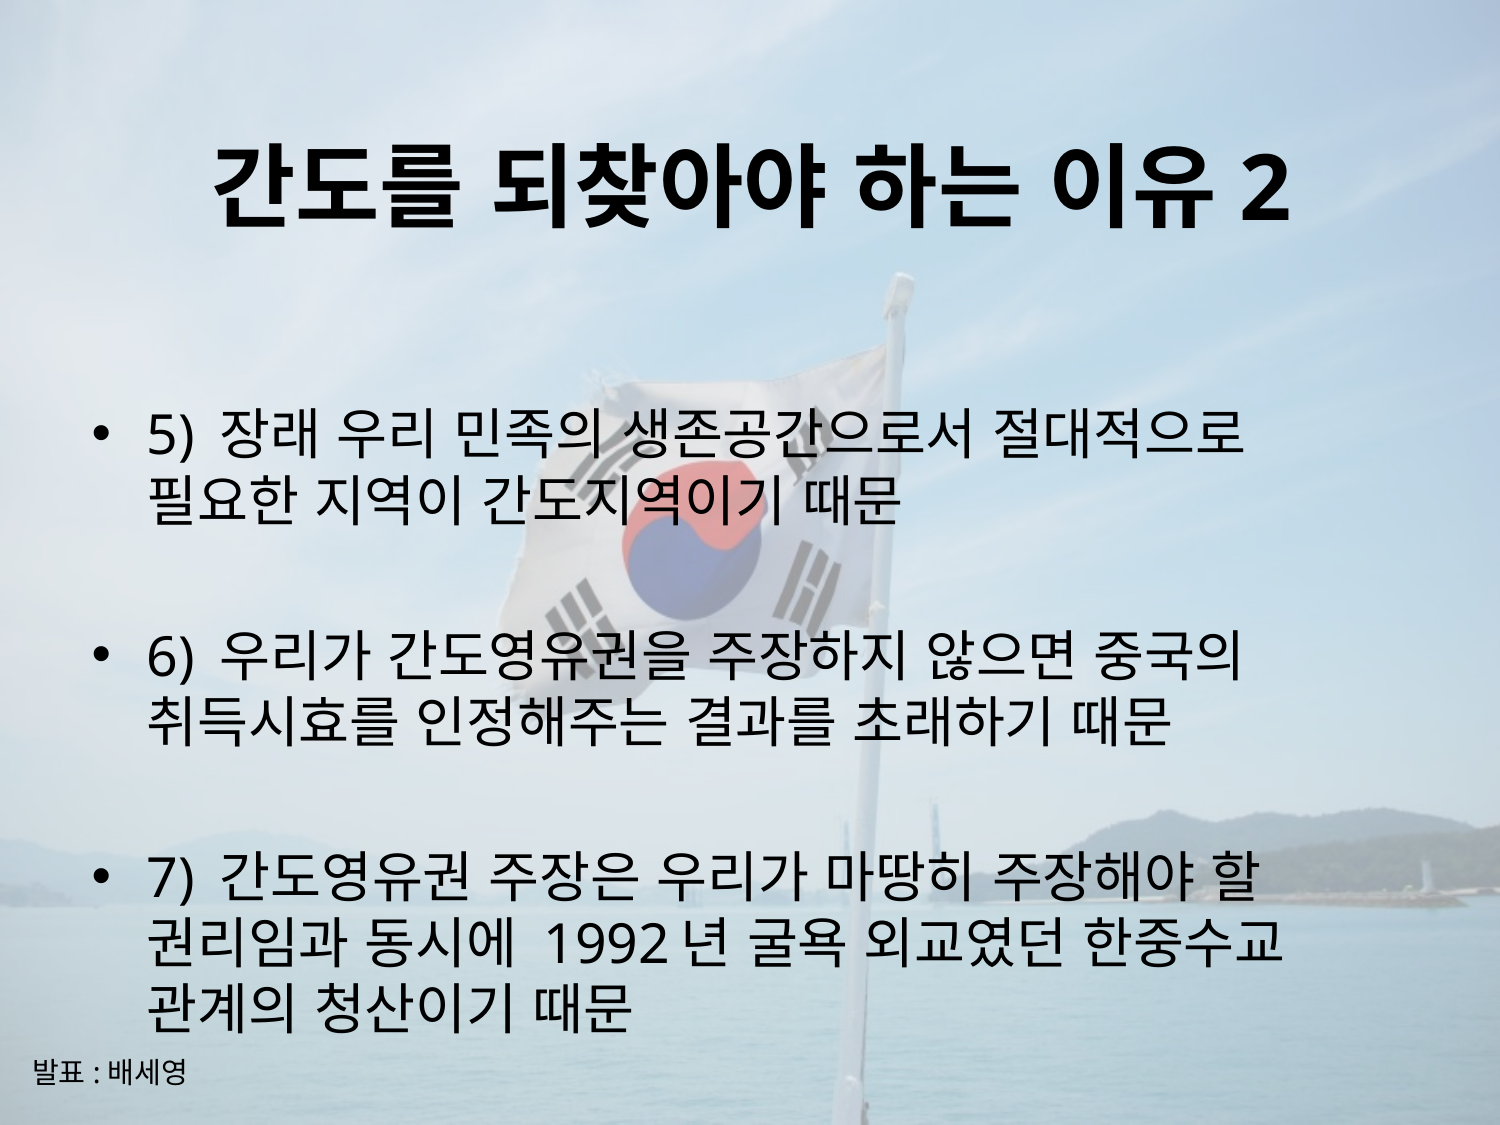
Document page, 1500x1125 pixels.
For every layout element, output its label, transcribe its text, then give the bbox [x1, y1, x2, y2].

text_box 발표:배세영 [17, 1046, 204, 1097]
title 간도를 되찾아야 하는 이유2 [76, 90, 1427, 278]
list 5) 장래 우리 민족의 생존공간으로서 절대적으로 필요한 지역이 간도지역이기 때문 6) 우리가 간도영유권을 주장하지 않으면 중국의 취득시효를 인정해주는 결과를 초래하기 때문 7) 간도영유권 주장은 우리가 마땅히 주장해야 할 권리임과 동시에 1992년 굴욕 외교였던 한중수교 관계의 청산이기 때문 [76, 314, 1427, 1057]
